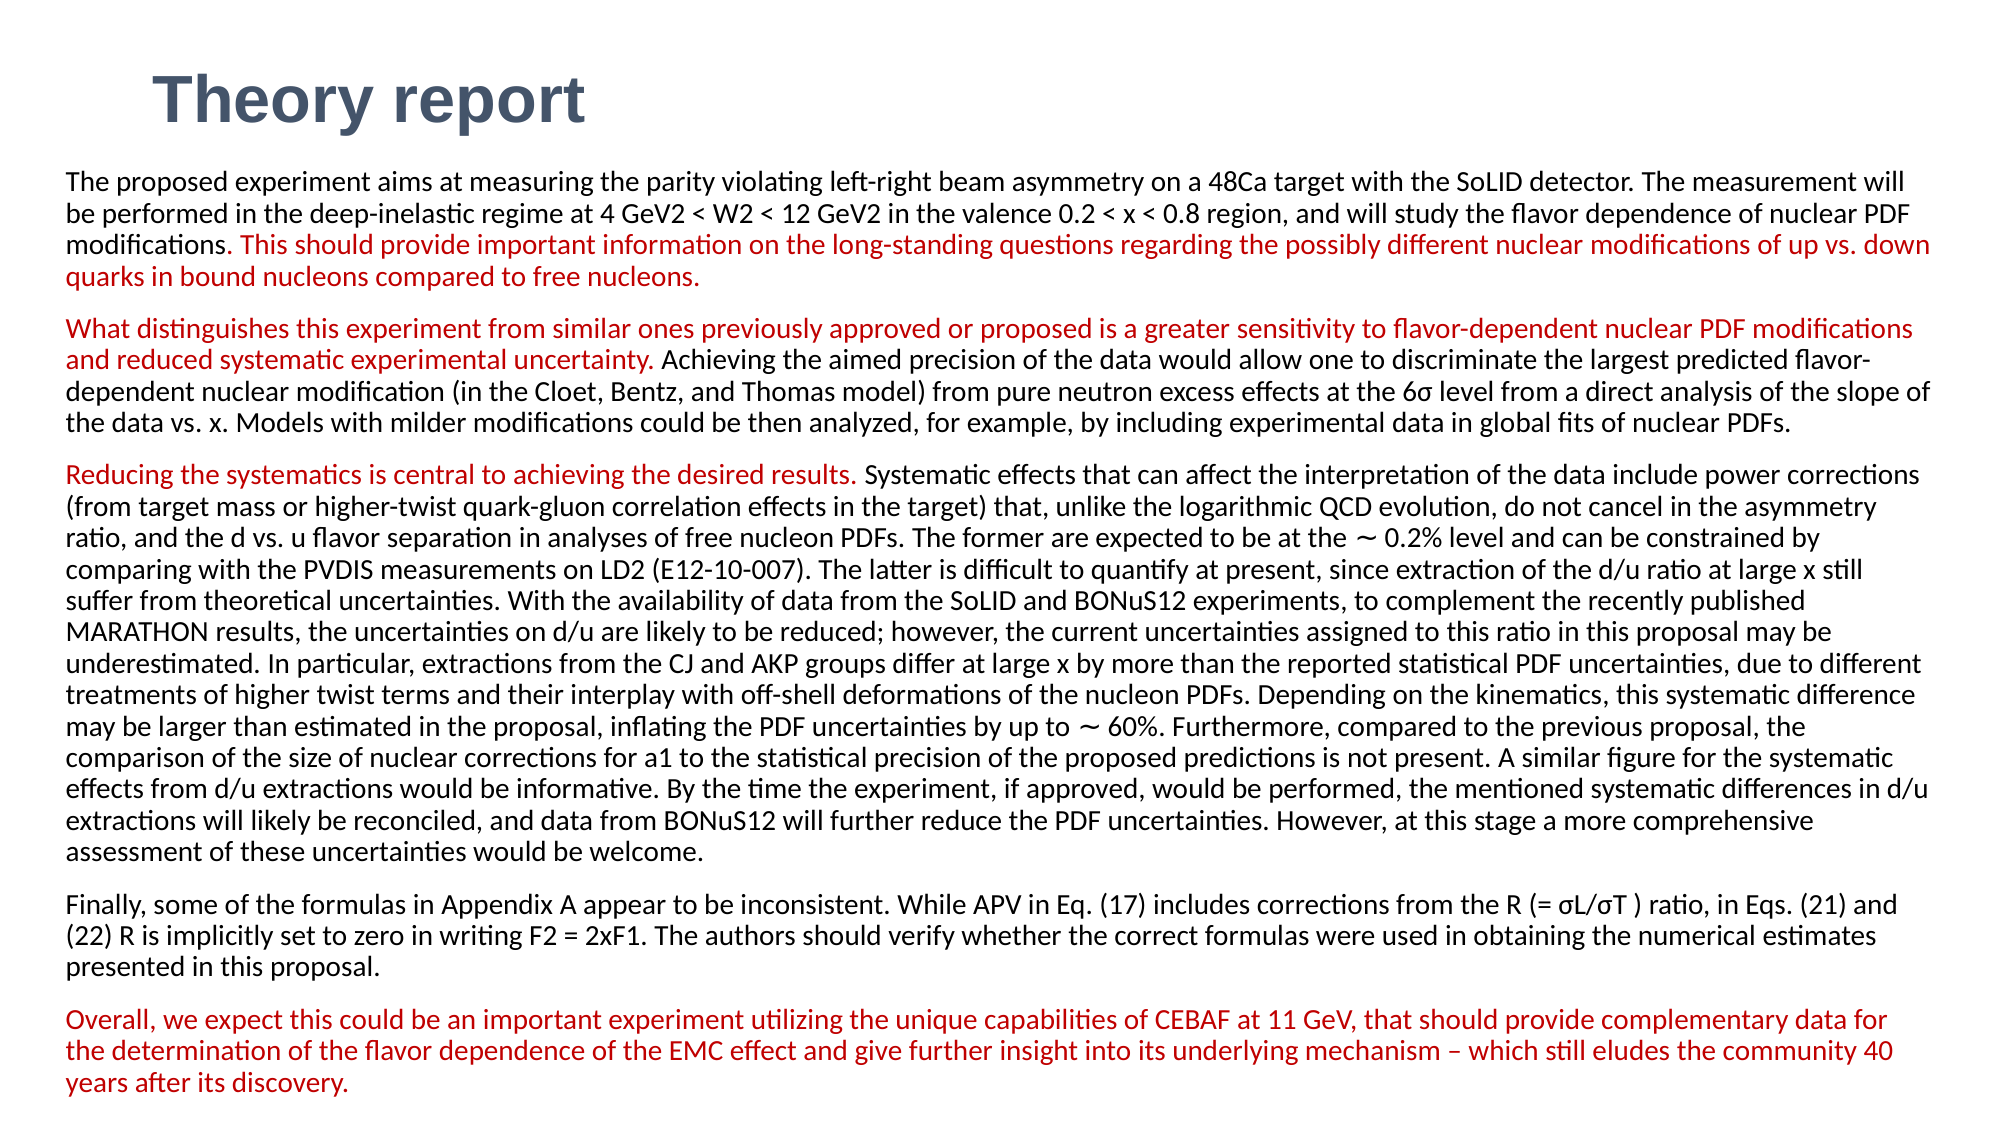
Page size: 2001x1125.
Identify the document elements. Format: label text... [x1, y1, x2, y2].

list The proposed experiment aims at measuring the parity violating left-right beam asymmetry on a 48Ca target with the SoLID detector. The measurement will be performed in the deep-inelastic regime at 4 GeV2 < W2 < 12 GeV2 in the valence 0.2 < x < 0.8 region, and will study the flavor dependence of nuclear PDF modifications. This should provide important information on the long-standing questions regarding the possibly different nuclear modifications of up vs. down quarks in bound nucleons compared to free nucleons. What distinguishes this experiment from similar ones previously approved or proposed is a greater sensitivity to flavor-dependent nuclear PDF modifications and reduced systematic experimental uncertainty. Achieving the aimed precision of the data would allow one to discriminate the largest predicted flavor-dependent nuclear modification (in the Cloet, Bentz, and Thomas model) from pure neutron excess effects at the 6σ level from a direct analysis of the slope of the data vs. x. Models with milder modifications could be then analyzed, for example, by including experimental data in global fits of nuclear PDFs. Reducing the systematics is central to achieving the desired results. Systematic effects that can affect the interpretation of the data include power corrections (from target mass or higher-twist quark-gluon correlation effects in the target) that, unlike the logarithmic QCD evolution, do not cancel in the asymmetry ratio, and the d vs. u flavor separation in analyses of free nucleon PDFs. The former are expected to be at the ∼ 0.2% level and can be constrained by comparing with the PVDIS measurements on LD2 (E12-10-007). The latter is difficult to quantify at present, since extraction of the d/u ratio at large x still suffer from theoretical uncertainties. With the availability of data from the SoLID and BONuS12 experiments, to complement the recently published MARATHON results, the uncertainties on d/u are likely to be reduced; however, the current uncertainties assigned to this ratio in this proposal may be underestimated. In particular, extractions from the CJ and AKP groups differ at large x by more than the reported statistical PDF uncertainties, due to different treatments of higher twist terms and their interplay with off-shell deformations of the nucleon PDFs. Depending on the kinematics, this systematic difference may be larger than estimated in the proposal, inflating the PDF uncertainties by up to ∼ 60%. Furthermore, compared to the previous proposal, the comparison of the size of nuclear corrections for a1 to the statistical precision of the proposed predictions is not present. A similar figure for the systematic effects from d/u extractions would be informative. By the time the experiment, if approved, would be performed, the mentioned systematic differences in d/u extractions will likely be reconciled, and data from BONuS12 will further reduce the PDF uncertainties. However, at this stage a more comprehensive assessment of these uncertainties would be welcome. Finally, some of the formulas in Appendix A appear to be inconsistent. While APV in Eq. (17) includes corrections from the R (= σL/σT ) ratio, in Eqs. (21) and (22) R is implicitly set to zero in writing F2 = 2xF1. The authors should verify whether the correct formulas were used in obtaining the numerical estimates presented in this proposal. Overall, we expect this could be an important experiment utilizing the unique capabilities of CEBAF at 11 GeV, that should provide complementary data for the determination of the flavor dependence of the EMC effect and give further insight into its underlying mechanism – which still eludes the community 40 years after its discovery. [50, 159, 1950, 1125]
title Theory report [137, 22, 1863, 159]
